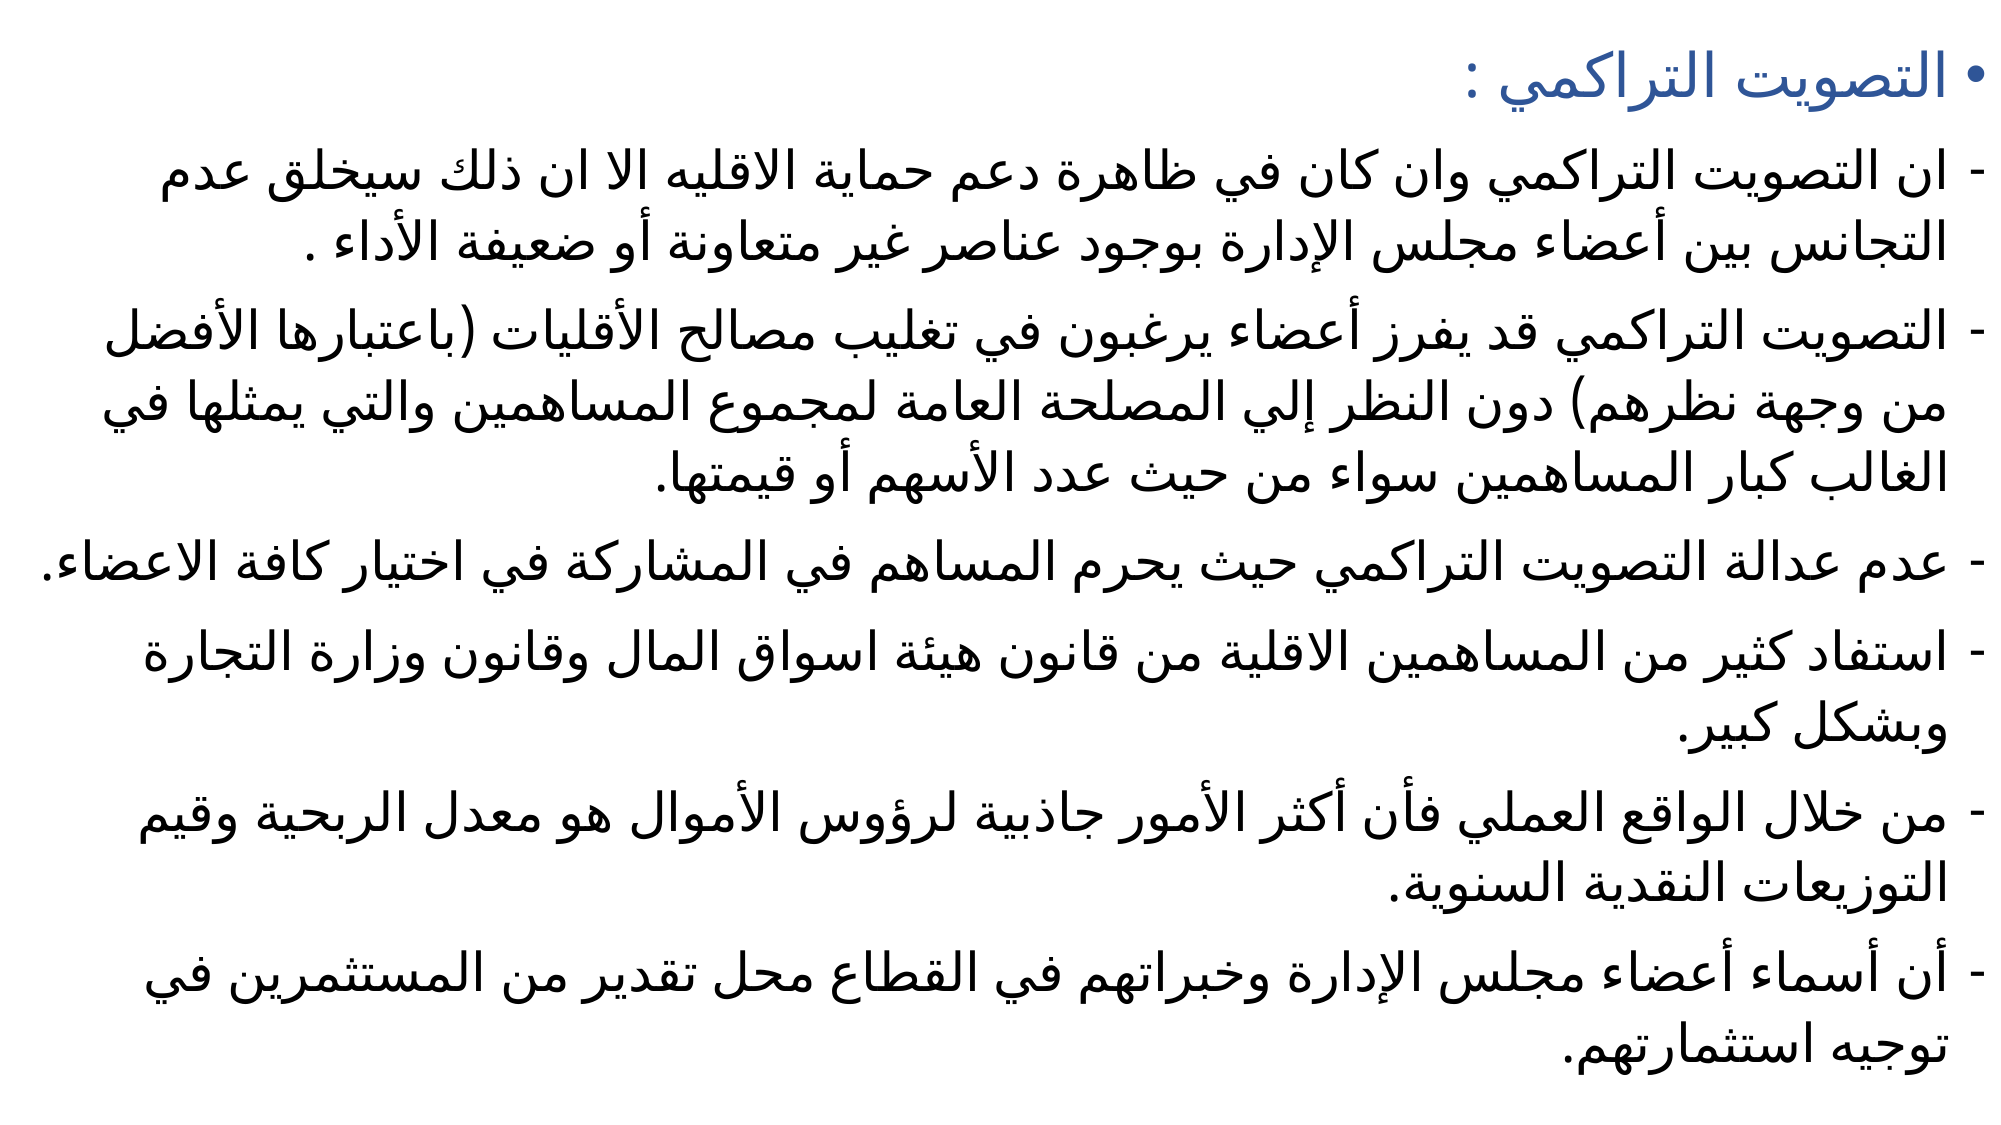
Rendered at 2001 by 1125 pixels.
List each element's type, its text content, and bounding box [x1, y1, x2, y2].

list التصويت التراكمي : ان التصويت التراكمي وان كان في ظاهرة دعم حماية الاقليه الا ان ذلك سيخلق عدم التجانس بين أعضاء مجلس الإدارة بوجود عناصر غير متعاونة أو ضعيفة الأداء . التصويت التراكمي قد يفرز أعضاء يرغبون في تغليب مصالح الأقليات (باعتبارها الأفضل من وجهة نظرهم) دون النظر إلي المصلحة العامة لمجموع المساهمين والتي يمثلها في الغالب كبار المساهمين سواء من حيث عدد الأسهم أو قيمتها. عدم عدالة التصويت التراكمي حيث يحرم المساهم في المشاركة في اختيار كافة الاعضاء. استفاد كثير من المساهمين الاقلية من قانون هيئة اسواق المال وقانون وزارة التجارة وبشكل كبير. من خلال الواقع العملي فأن أكثر الأمور جاذبية لرؤوس الأموال هو معدل الربحية وقيم التوزيعات النقدية السنوية. أن أسماء أعضاء مجلس الإدارة وخبراتهم في القطاع محل تقدير من المستثمرين في توجيه استثمارتهم. [9, 36, 2000, 1083]
